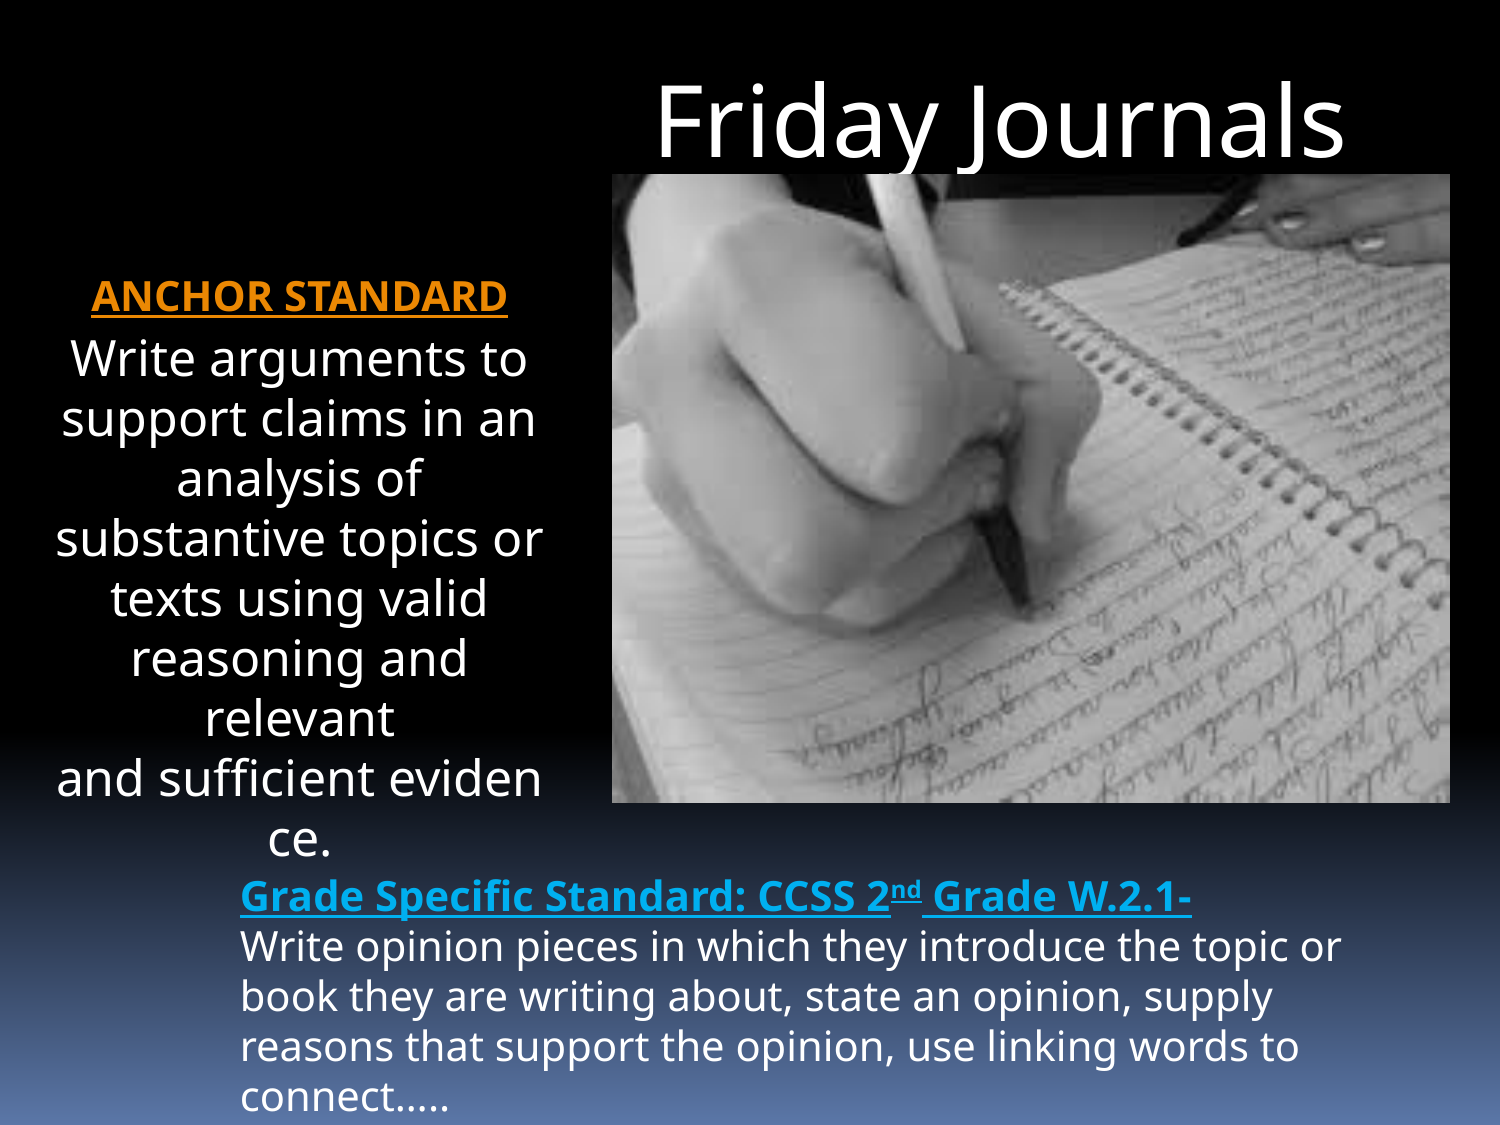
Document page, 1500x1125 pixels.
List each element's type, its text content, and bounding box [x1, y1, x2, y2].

text_box Grade Specific Standard: CCSS 2nd Grade W.2.1- Write opinion pieces in which they introduce the topic or book they are writing about, state an opinion, supply reasons that support the opinion, use linking words to connect….. [224, 862, 1363, 1125]
picture [611, 174, 1451, 803]
text_box Friday Journals [187, 50, 1363, 185]
text_box ANCHOR STANDARD Write arguments to support claims in an analysis of substantive topics or texts using valid reasoning and relevant and sufficient evidence. [37, 262, 563, 875]
